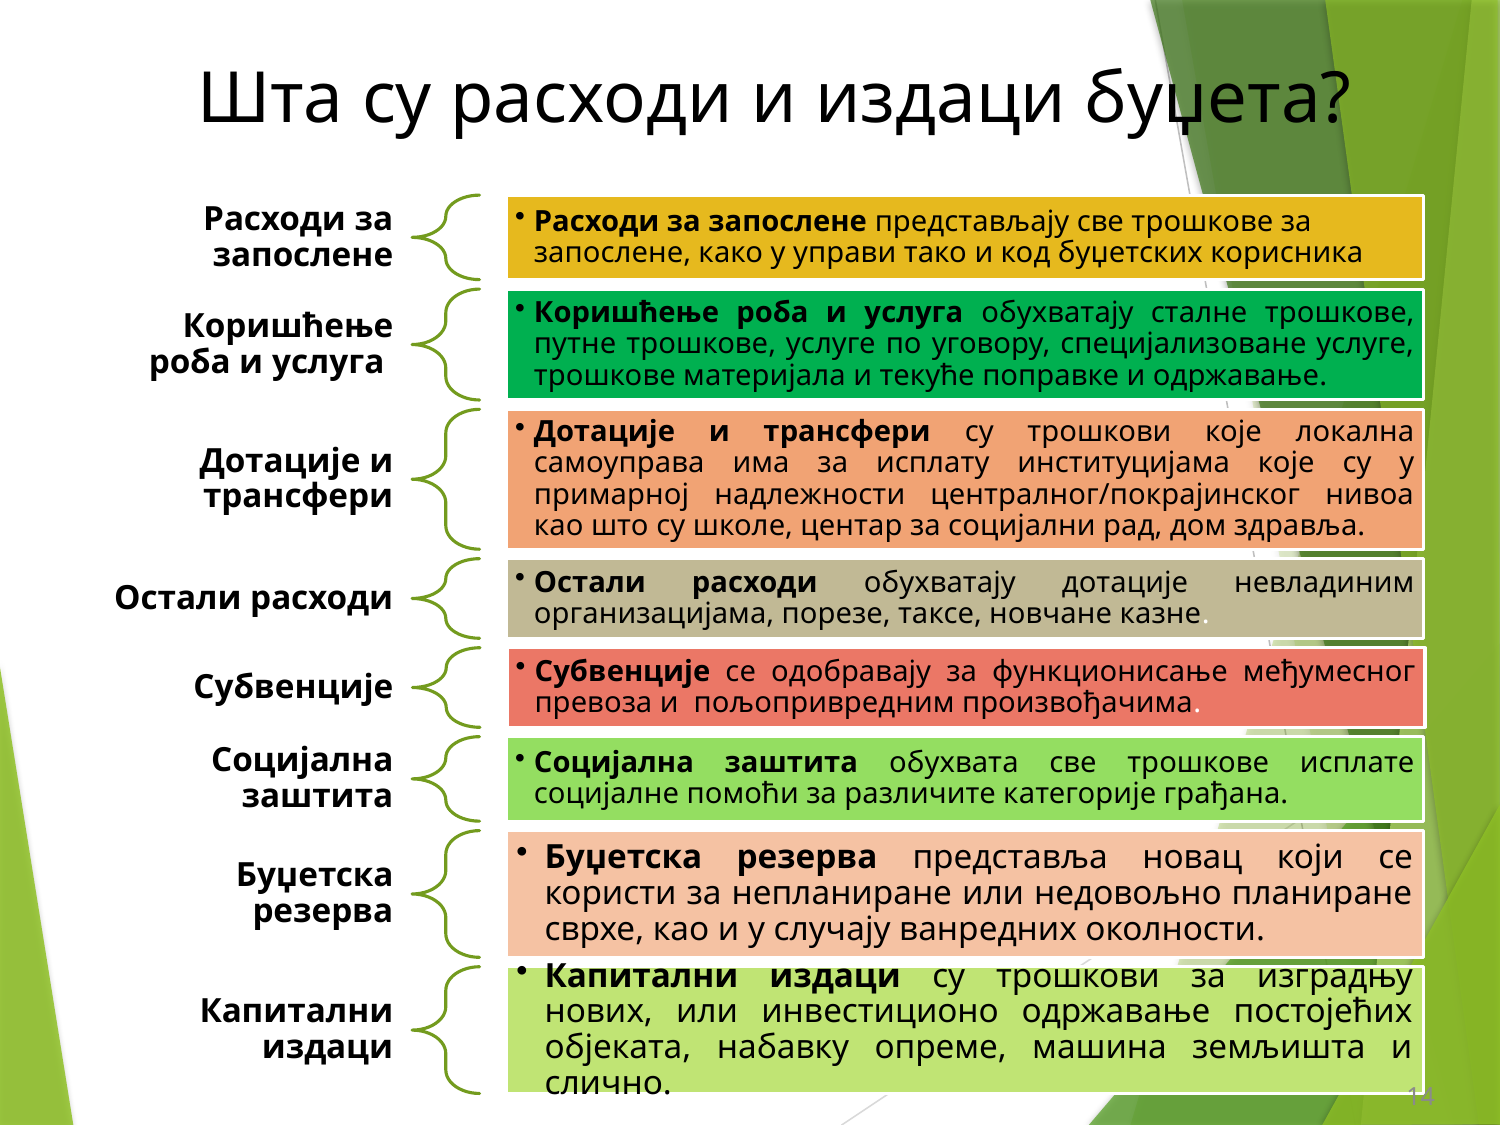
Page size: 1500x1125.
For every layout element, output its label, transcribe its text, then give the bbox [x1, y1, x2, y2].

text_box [74, 184, 1426, 1104]
text_box Шта су расходи и издаци буџета? [99, 43, 1450, 145]
text_box 14 [1100, 1067, 1450, 1125]
